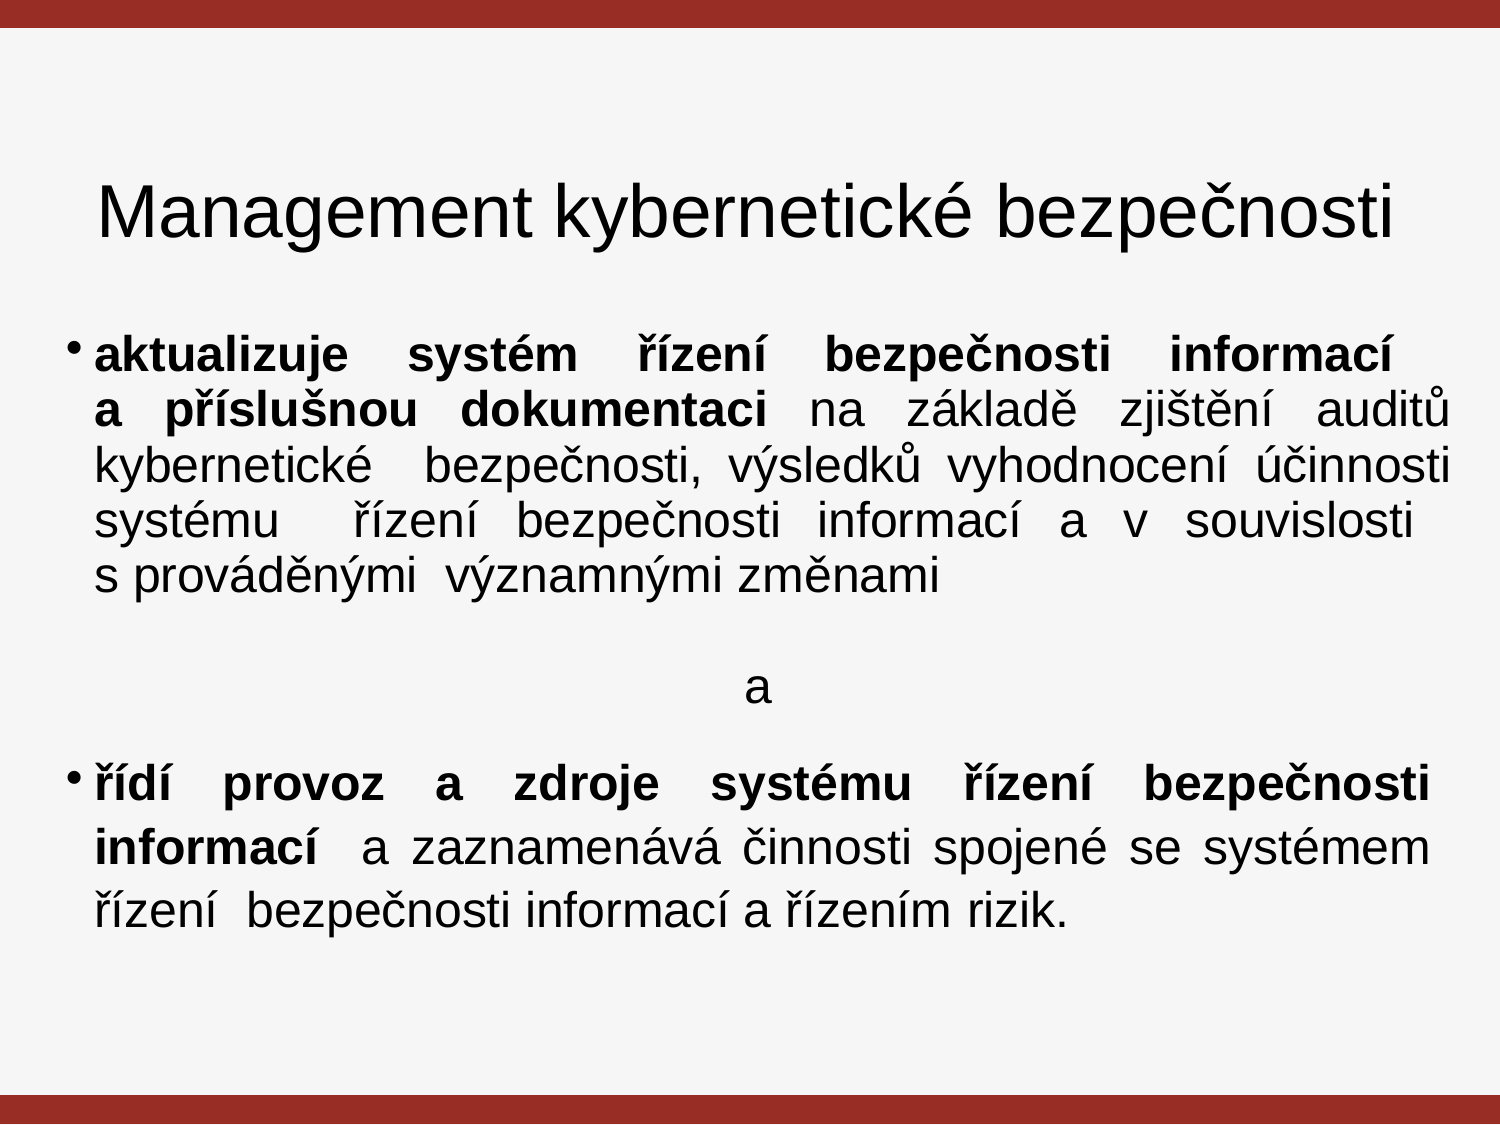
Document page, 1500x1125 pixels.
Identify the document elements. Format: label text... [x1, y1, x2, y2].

title Management kybernetické bezpečnosti [93, 111, 1399, 302]
table_header aktualizuje systém řízení bezpečnosti informací a příslušnou dokumentaci na základě zjištění auditů kybernetické bezpečnosti, výsledků vyhodnocení účinnosti systému řízení bezpečnosti informací a v souvislosti s prováděnými významnými změnami a [45, 327, 1451, 714]
table_cell řídí provoz a zdroje systému řízení bezpečnosti informací a zaznamenává činnosti spojené se systémem řízení bezpečnosti informací a řízením rizik. [45, 714, 1451, 955]
